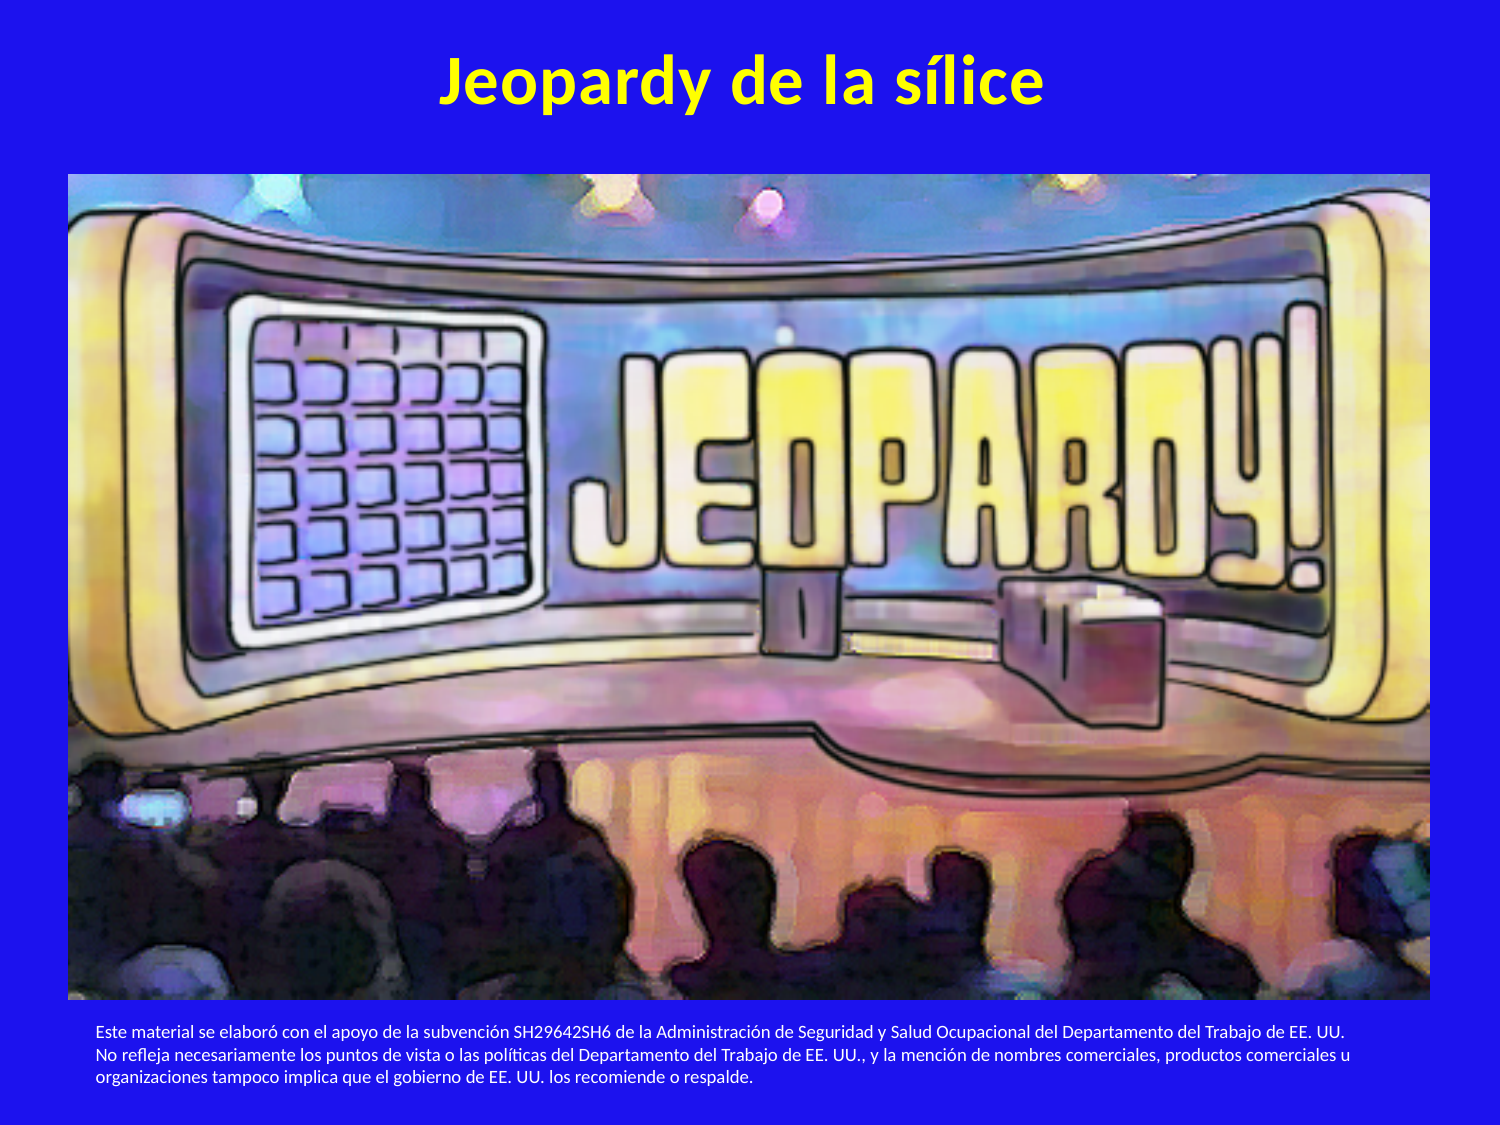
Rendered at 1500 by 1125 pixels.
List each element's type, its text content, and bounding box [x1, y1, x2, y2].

title Jeopardy de la sílice [68, 24, 1419, 174]
picture [68, 174, 1430, 1001]
text_box Este material se elaboró con el apoyo de la subvención SH29642SH6 de la Administración de Seguridad y Salud Ocupacional del Departamento del Trabajo de EE. UU. No refleja necesariamente los puntos de vista o las políticas del Departamento del Trabajo de EE. UU., y la mención de nombres comerciales, productos comerciales u organizaciones tampoco implica que el gobierno de EE. UU. los recomiende o respalde. [80, 1012, 1375, 1095]
